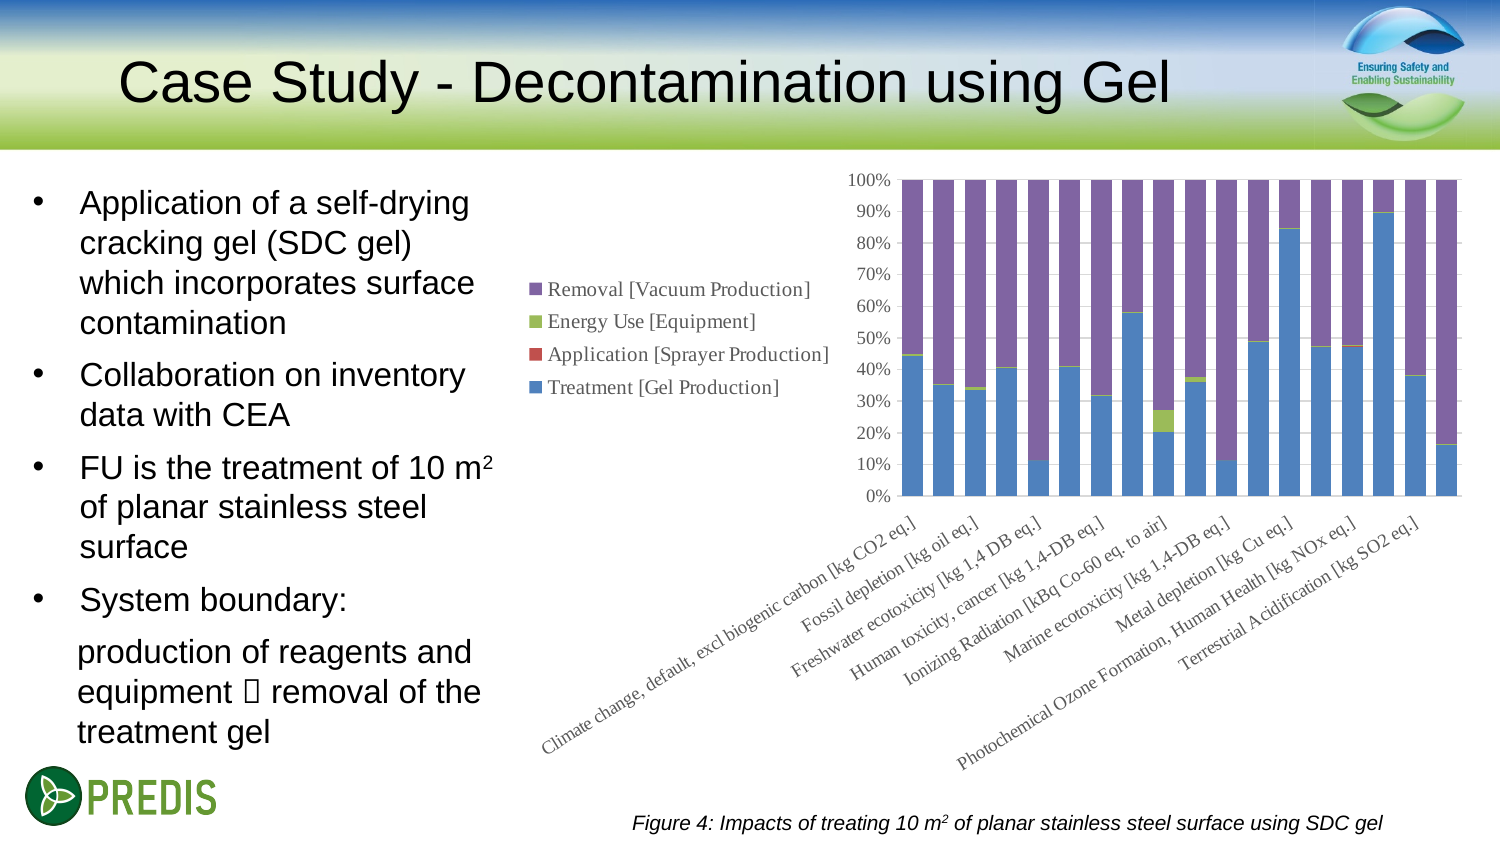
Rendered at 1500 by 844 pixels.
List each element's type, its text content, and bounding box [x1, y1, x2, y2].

picture [0, 0, 1500, 844]
text_box Figure 4: Impacts of treating 10 m2 of planar stainless steel surface using SDC gel [525, 802, 1490, 842]
title Case Study - Decontamination using Gel [103, 2, 1397, 166]
text_box Application of a self-drying cracking gel (SDC gel) which incorporates surface contamination Collaboration on inventory data with CEA FU is the treatment of 10 m2 of planar stainless steel surface System boundary: production of reagents and equipment  removal of the treatment gel [17, 173, 514, 758]
chart [525, 165, 1490, 802]
